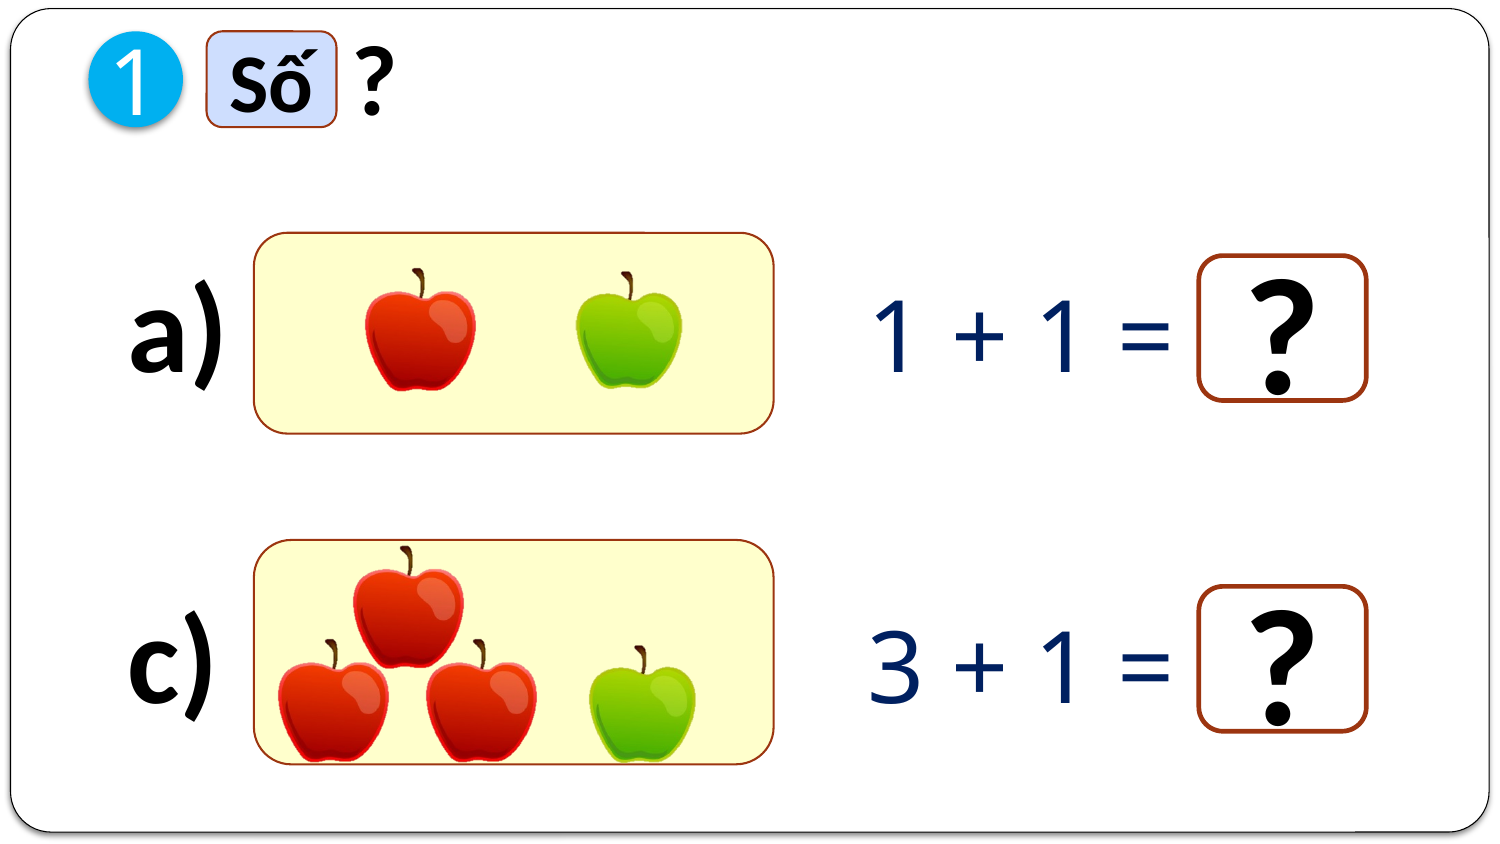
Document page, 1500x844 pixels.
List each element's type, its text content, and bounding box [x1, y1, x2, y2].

picture [359, 264, 477, 394]
picture [572, 266, 691, 391]
text_box ? [1197, 254, 1368, 402]
text_box [252, 231, 775, 435]
text_box ? [337, 8, 414, 144]
picture [273, 542, 538, 765]
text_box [88, 15, 184, 143]
text_box c) [112, 571, 234, 736]
text_box ? [1197, 585, 1368, 733]
text_box a) [112, 240, 244, 406]
picture [585, 640, 704, 765]
text_box [252, 538, 775, 766]
text_box Số [205, 30, 337, 129]
text_box 3 + 1 = 4 [853, 595, 1212, 731]
text_box 1 + 1 = 2 [853, 265, 1212, 400]
